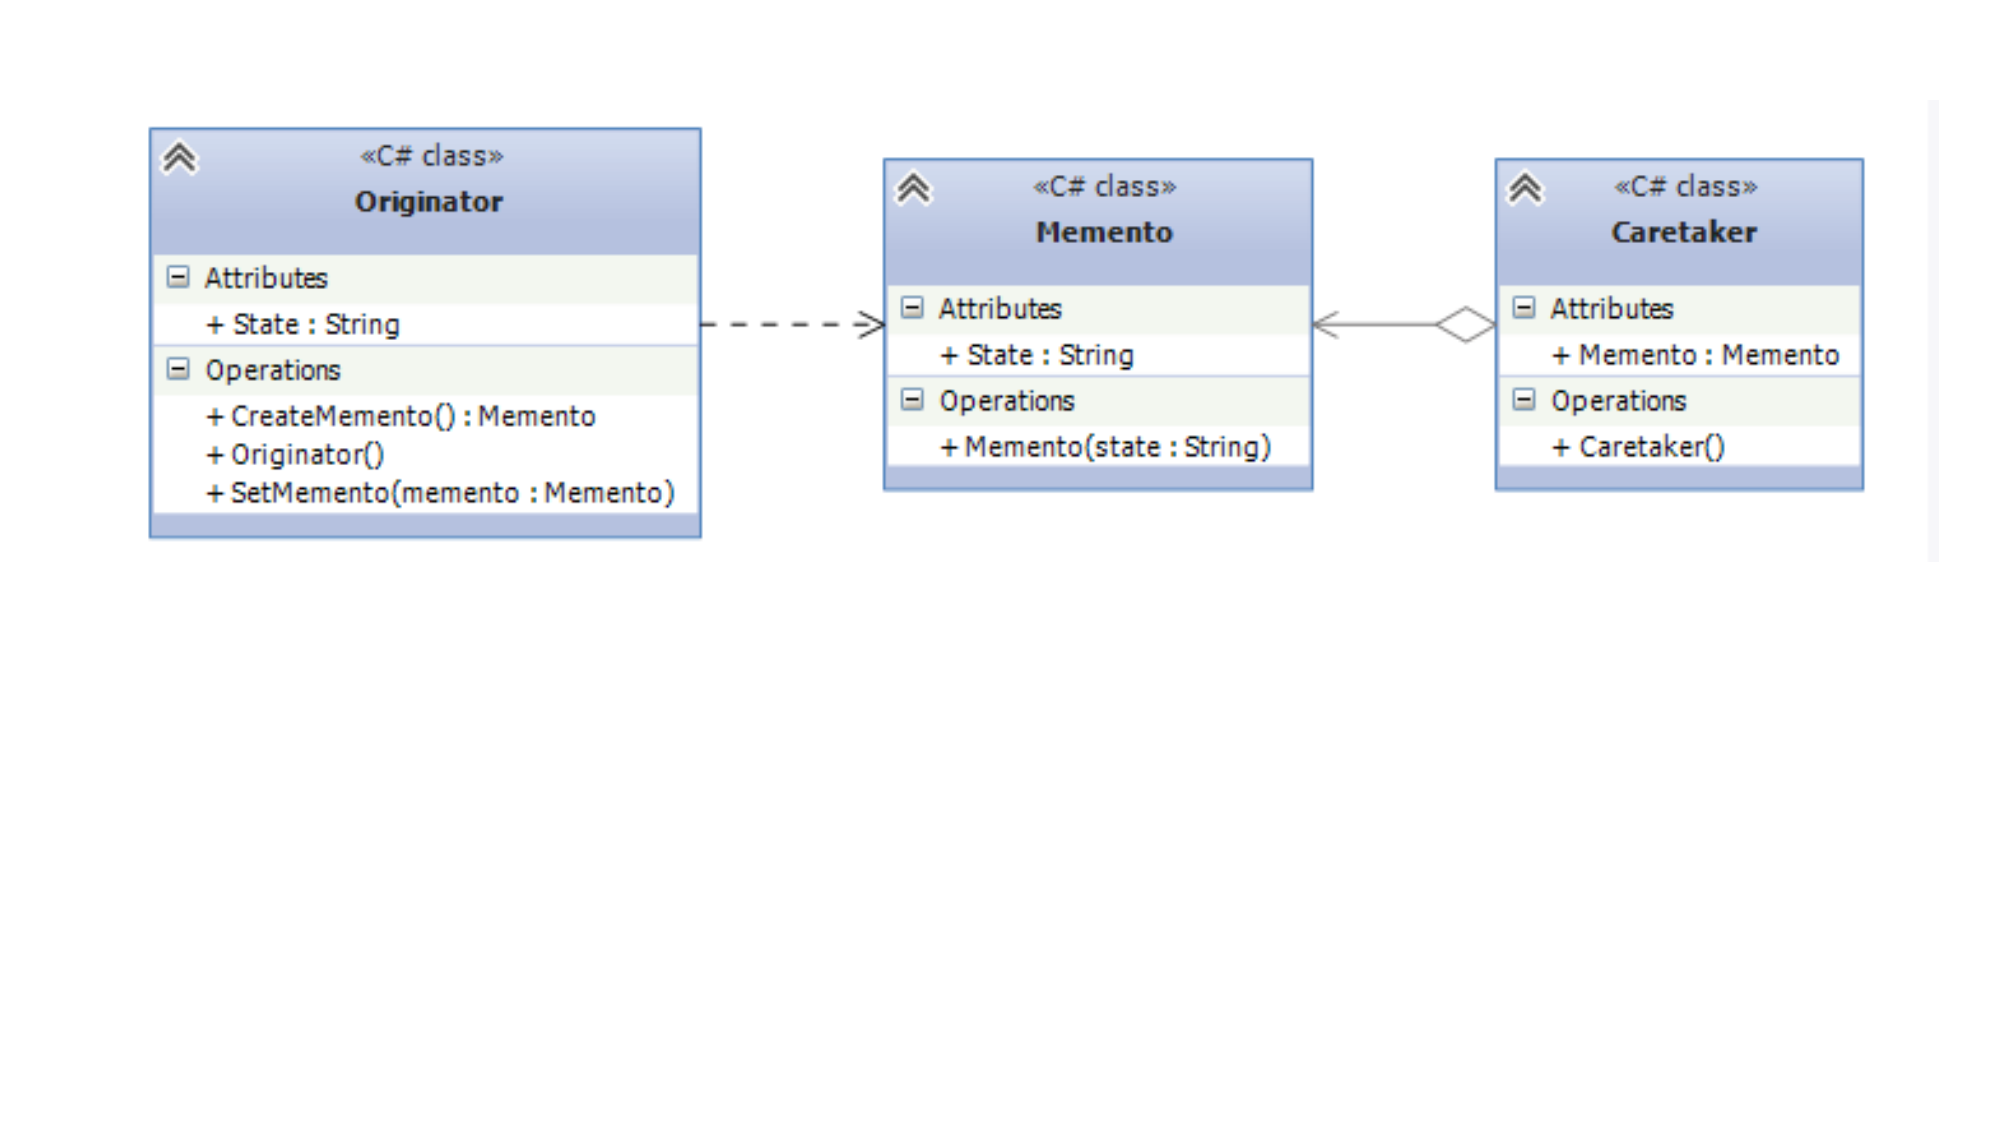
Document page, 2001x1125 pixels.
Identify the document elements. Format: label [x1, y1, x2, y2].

picture [119, 100, 1939, 562]
